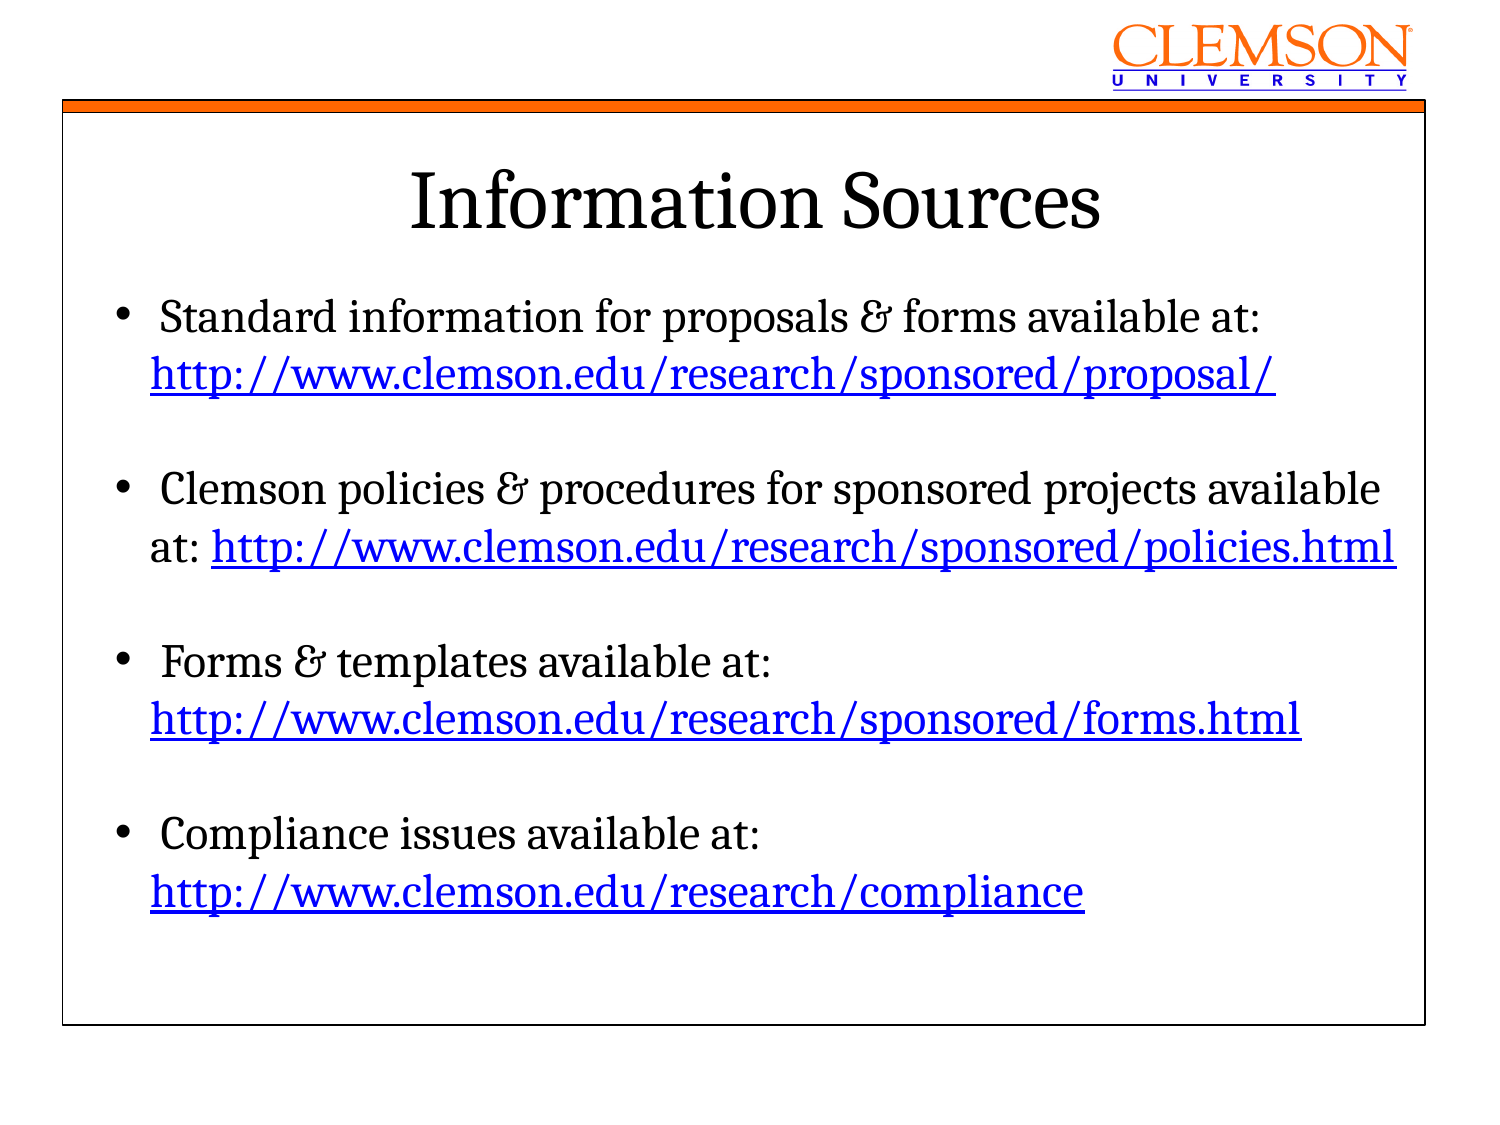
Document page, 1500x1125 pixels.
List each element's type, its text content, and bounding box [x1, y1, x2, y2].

picture [1112, 24, 1413, 91]
text_box Information Sources Standard information for proposals & forms available at: http://www.clemson.edu/research/sponsored/proposal/ Clemson policies & procedures for sponsored projects available at: http://www.clemson.edu/research/sponsored/policies.html Forms & templates available at: http://www.clemson.edu/research/sponsored/forms.html Compliance issues available at: http://www.clemson.edu/research/compliance [99, 137, 1413, 925]
